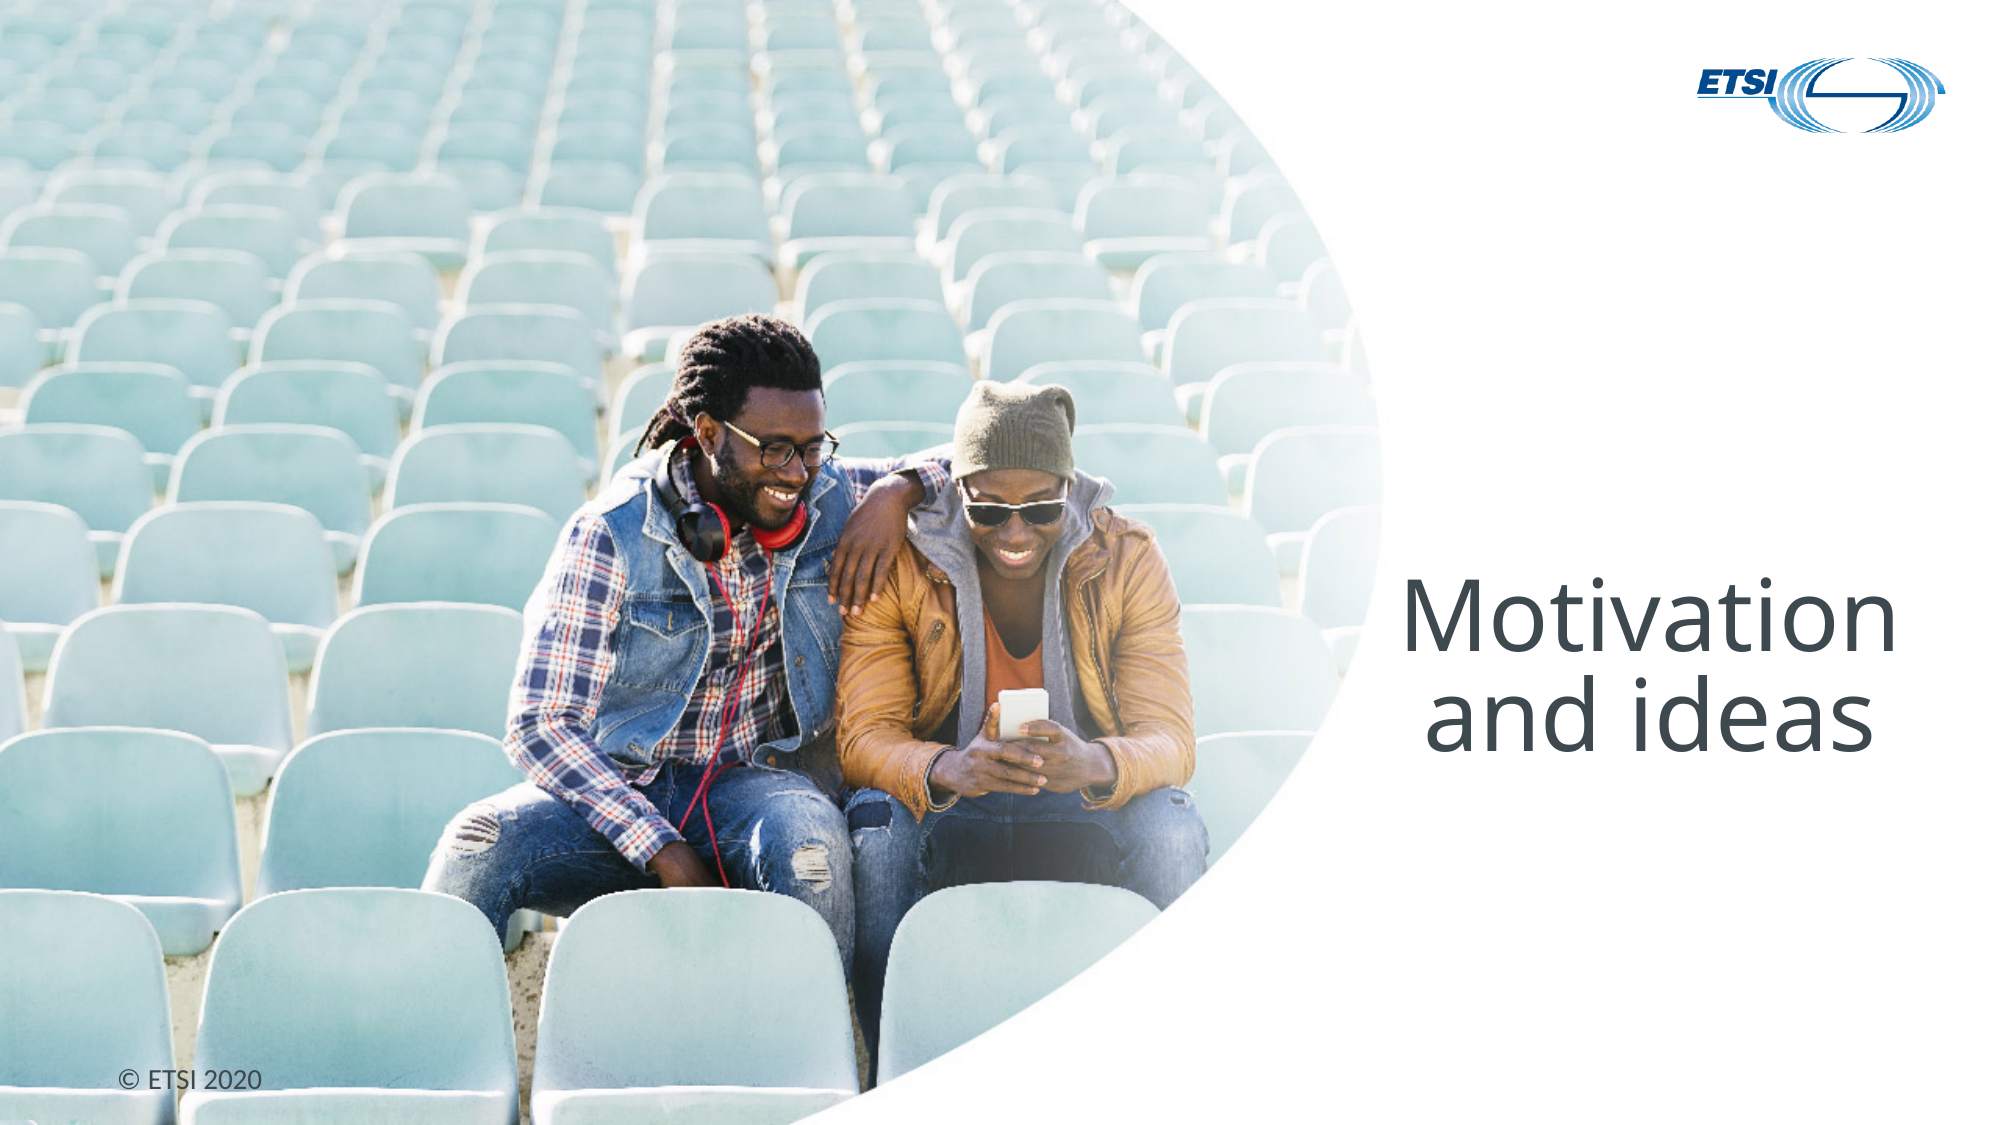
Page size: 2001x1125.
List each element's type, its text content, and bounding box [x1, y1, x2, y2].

title Motivation and ideas [1354, 562, 1946, 1002]
picture [0, 0, 2001, 1125]
